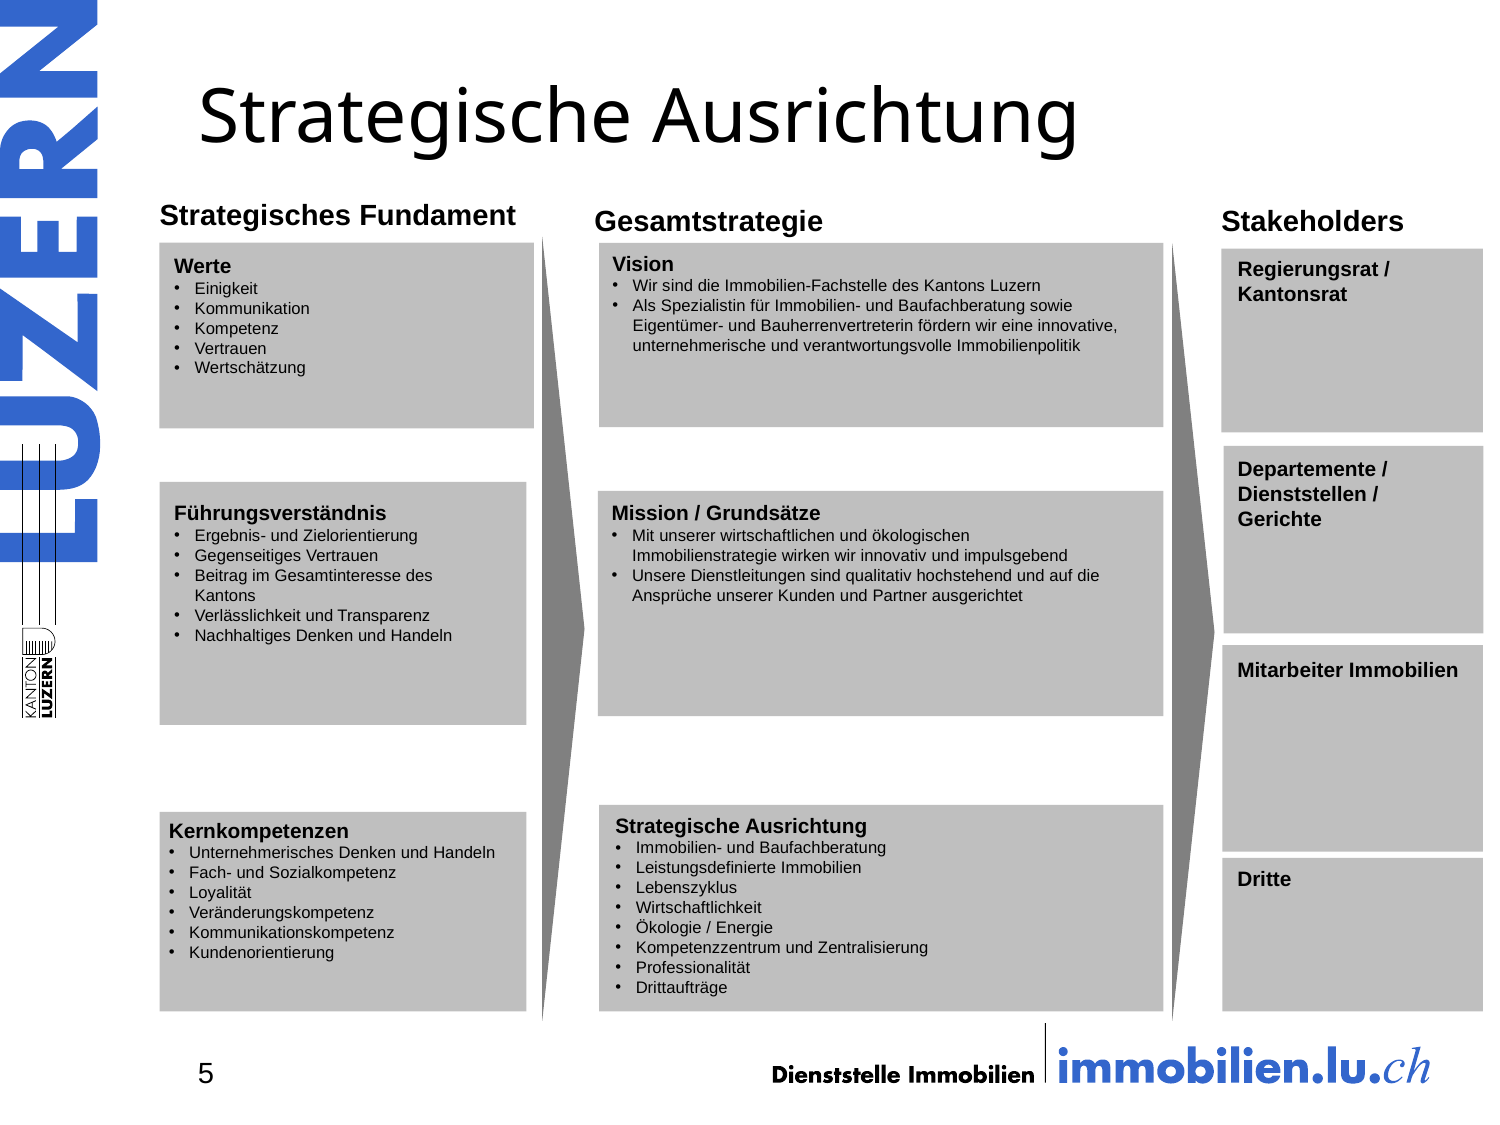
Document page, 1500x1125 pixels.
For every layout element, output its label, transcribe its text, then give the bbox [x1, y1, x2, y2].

text_box [1171, 242, 1216, 1022]
text_box Mission / Grundsätze Mit unserer wirtschaftlichen und ökologischen Immobilienstrategie wirken wir innovativ und impulsgebend Unsere Dienstleitungen sind qualitativ hochstehend und auf die Ansprüche unserer Kunden und Partner ausgerichtet [596, 492, 1128, 640]
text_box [157, 811, 527, 1012]
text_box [1222, 860, 1484, 1012]
text_box Gesamtstrategie [583, 197, 1000, 244]
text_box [1222, 445, 1484, 634]
slide_number 5 [183, 1046, 392, 1103]
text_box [598, 804, 1164, 1012]
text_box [597, 242, 1164, 428]
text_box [159, 242, 535, 429]
text_box Strategisches Fundament [148, 190, 585, 237]
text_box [1220, 247, 1484, 433]
title Strategische Ausrichtung [183, 19, 1436, 207]
text_box Stakeholders [1210, 197, 1475, 244]
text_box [159, 481, 527, 726]
text_box [597, 490, 1164, 717]
text_box [541, 235, 586, 1022]
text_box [1222, 644, 1484, 852]
